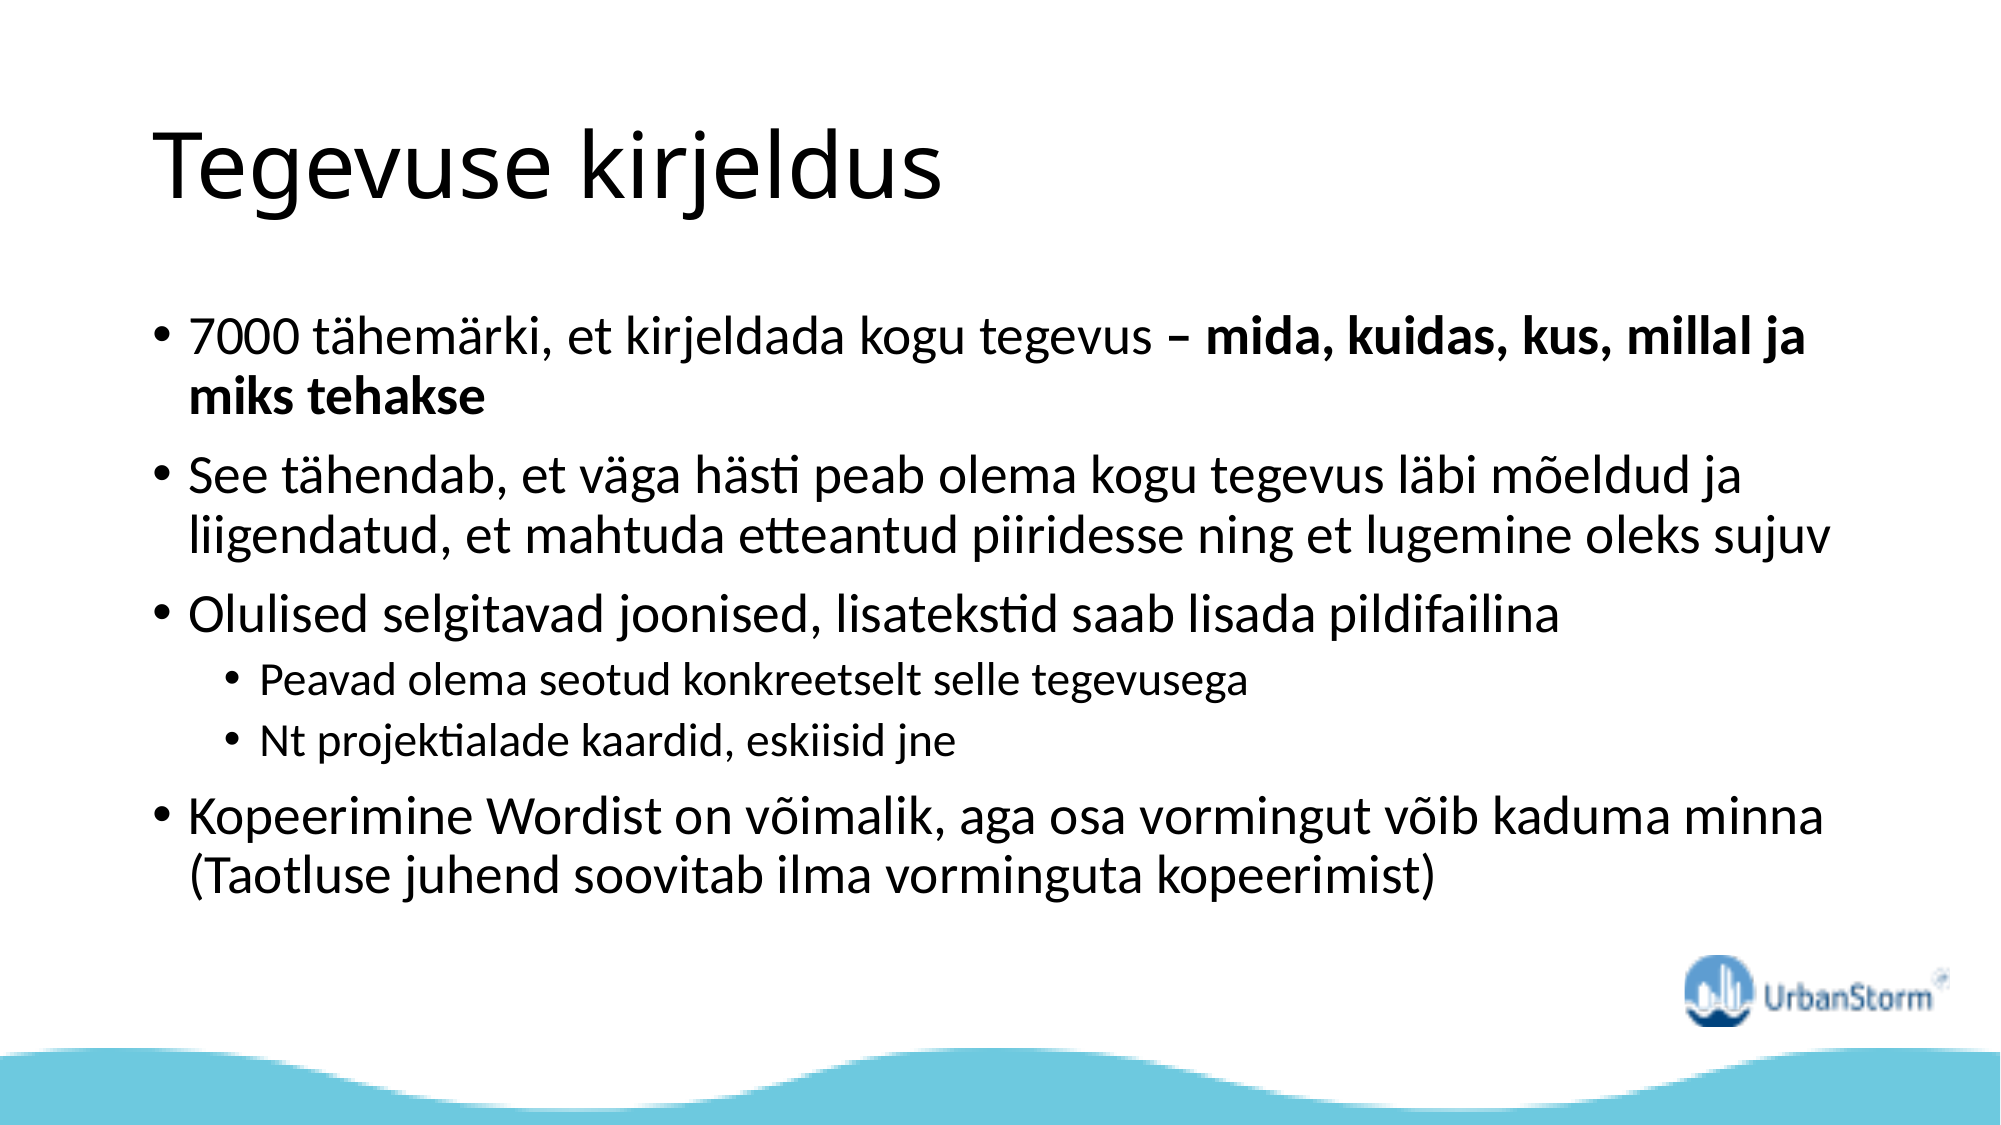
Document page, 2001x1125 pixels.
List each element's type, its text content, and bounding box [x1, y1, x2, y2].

list 7000 tähemärki, et kirjeldada kogu tegevus – mida, kuidas, kus, millal ja miks tehakse See tähendab, et väga hästi peab olema kogu tegevus läbi mõeldud ja liigendatud, et mahtuda etteantud piiridesse ning et lugemine oleks sujuv Olulised selgitavad joonised, lisatekstid saab lisada pildifailina Peavad olema seotud konkreetselt selle tegevusega Nt projektialade kaardid, eskiisid jne Kopeerimine Wordist on võimalik, aga osa vormingut võib kaduma minna (Taotluse juhend soovitab ilma vorminguta kopeerimist) [137, 299, 1863, 954]
title Tegevuse kirjeldus [137, 59, 1863, 278]
